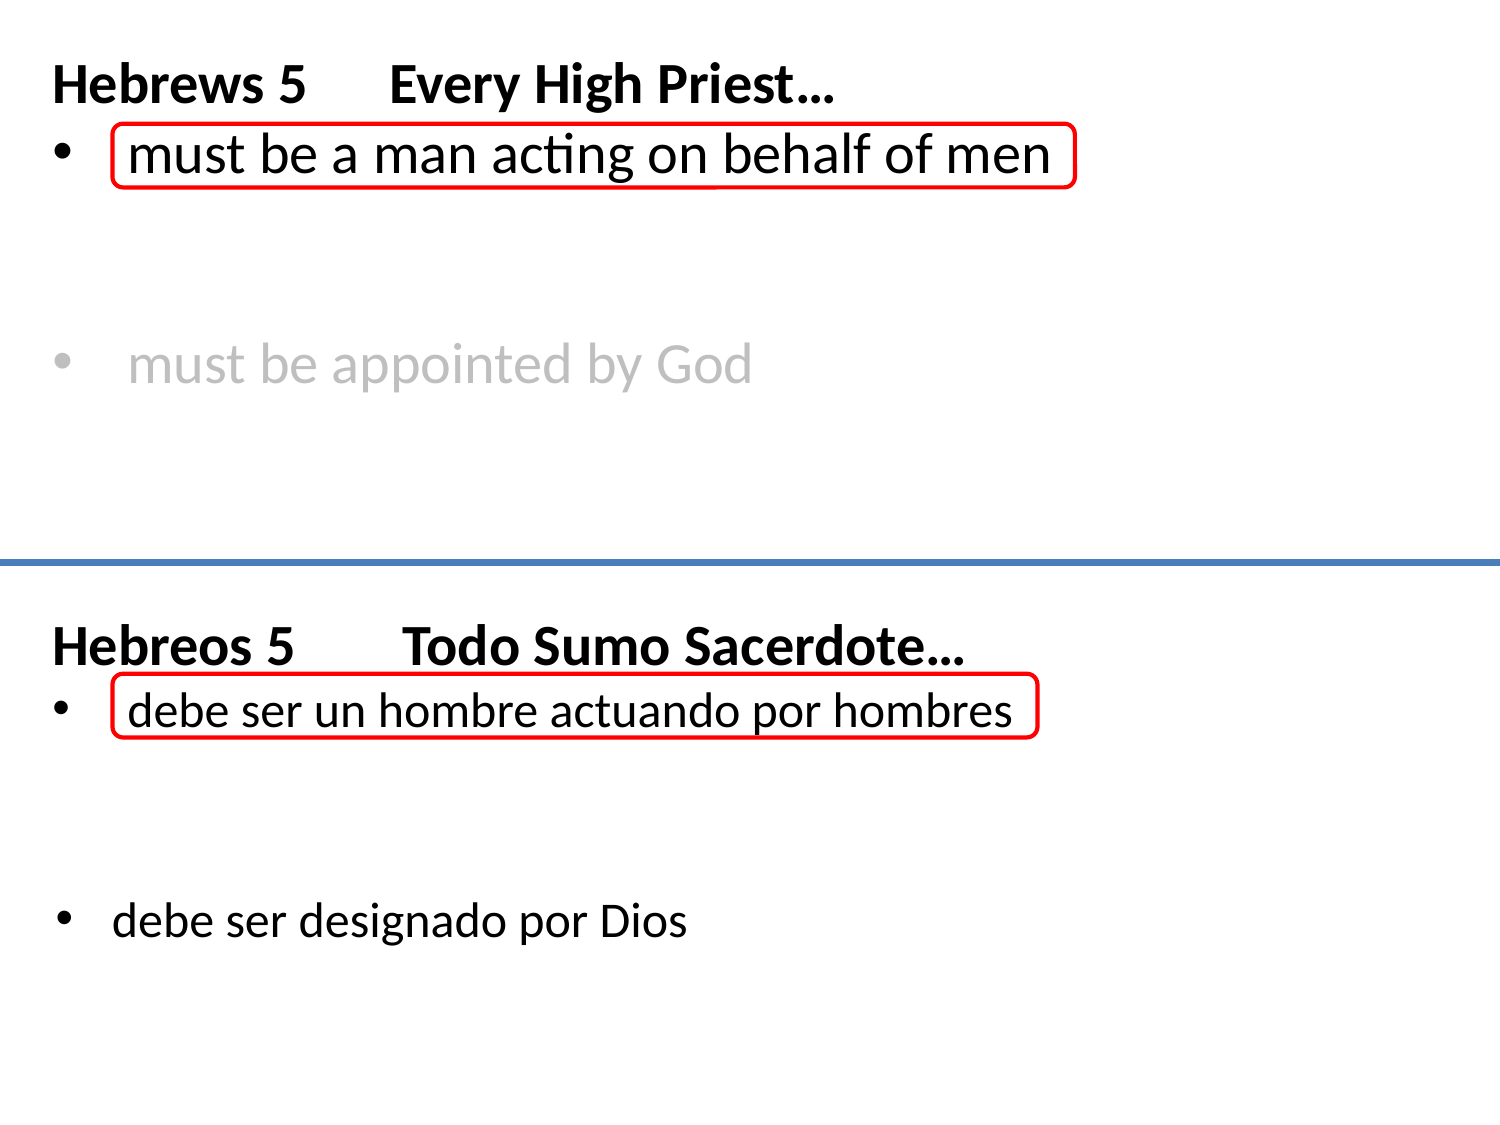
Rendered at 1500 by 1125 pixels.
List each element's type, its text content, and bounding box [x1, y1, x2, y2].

text_box [110, 121, 1078, 190]
text_box [110, 671, 1040, 740]
text_box Todo Sumo Sacerdote… [369, 599, 1000, 684]
text_box debe ser designado por Dios [40, 880, 703, 955]
text_box Hebreos 5 debe ser un hombre actuando por hombres [37, 600, 1438, 745]
text_box Every High Priest… [354, 37, 872, 121]
text_box Hebrews 5 must be a man acting on behalf of men must be appointed by God [37, 37, 1225, 403]
